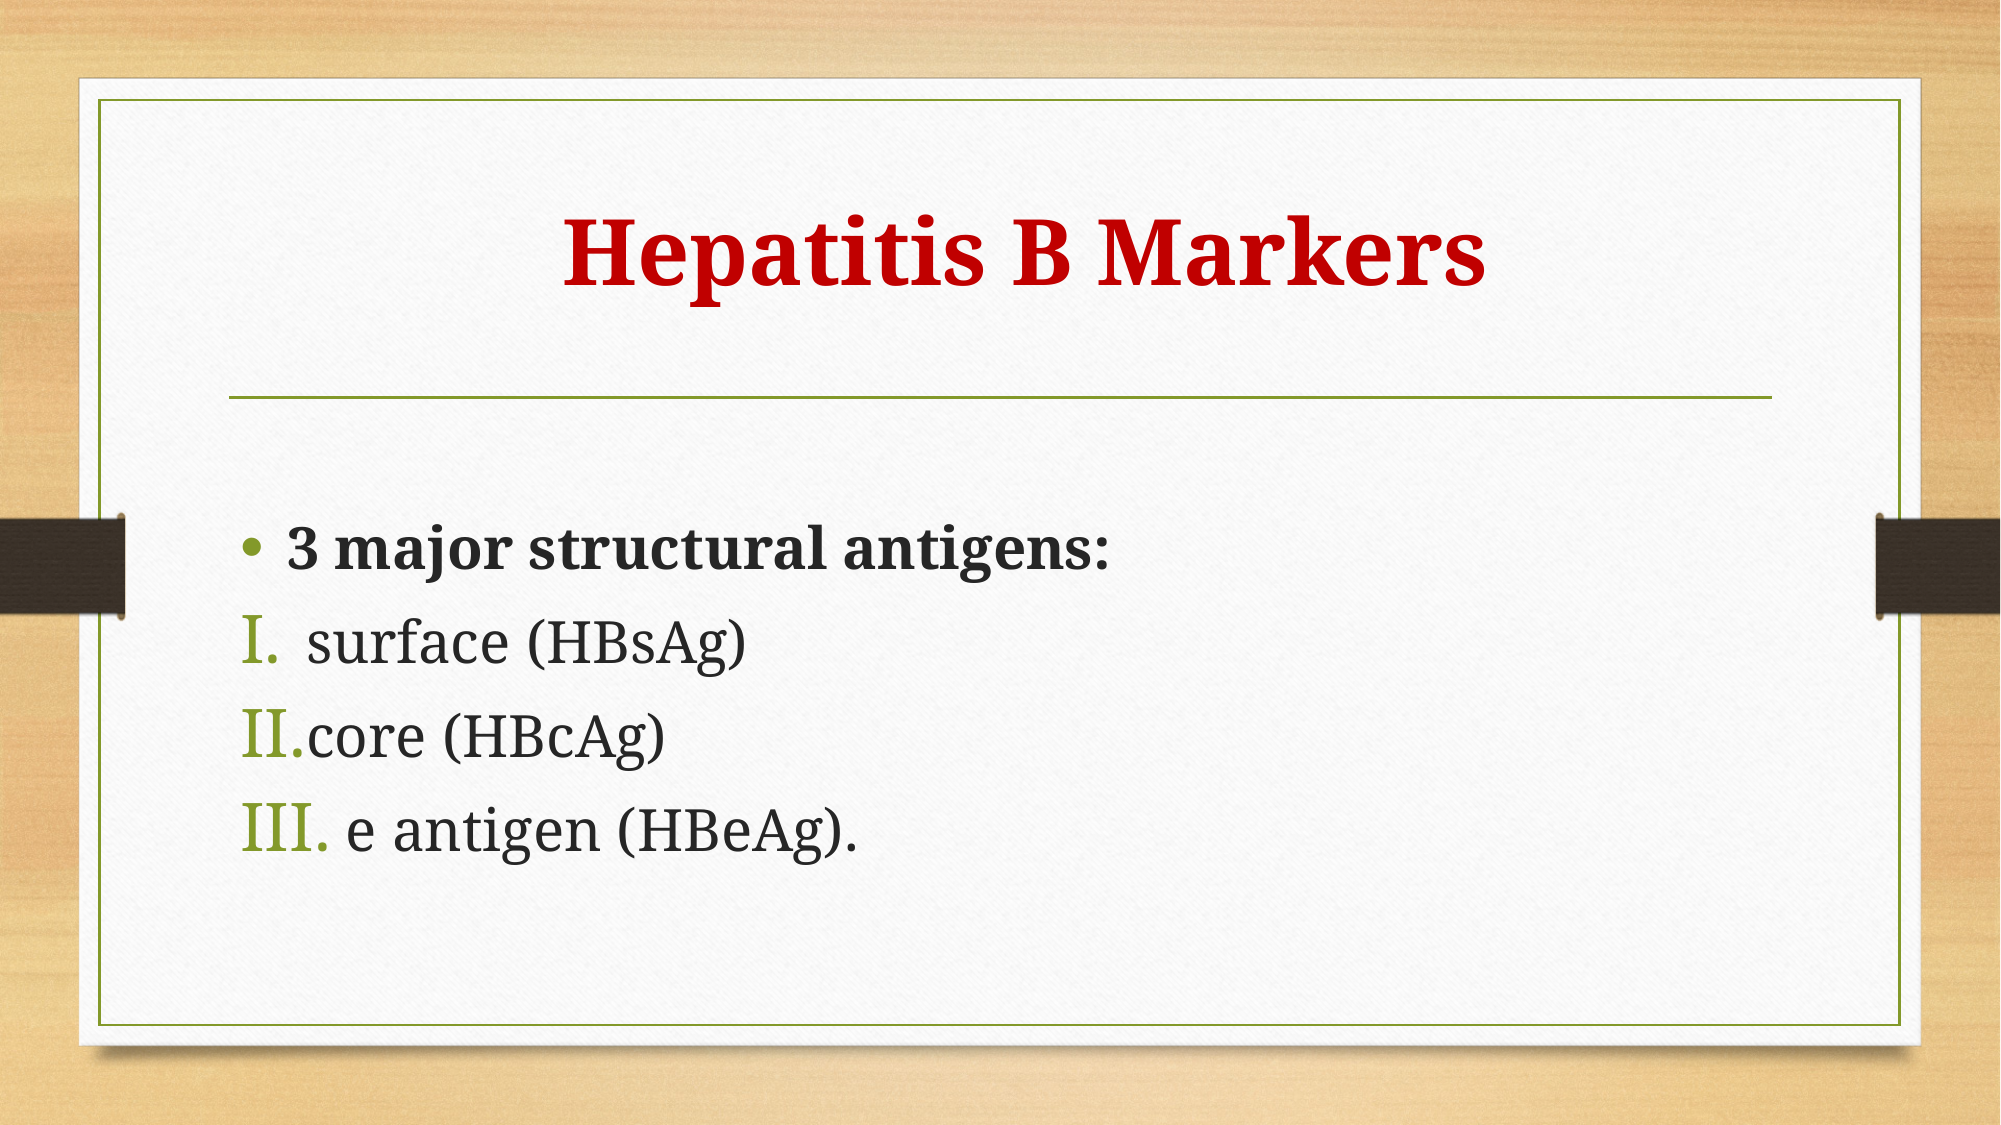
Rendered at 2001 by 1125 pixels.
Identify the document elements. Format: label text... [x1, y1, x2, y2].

list 3 major structural antigens: surface (HBsAg) core (HBcAg) e antigen (HBeAg). [225, 409, 1813, 1059]
title Hepatitis B Markers [232, 143, 1820, 354]
picture [0, 0, 2001, 1125]
